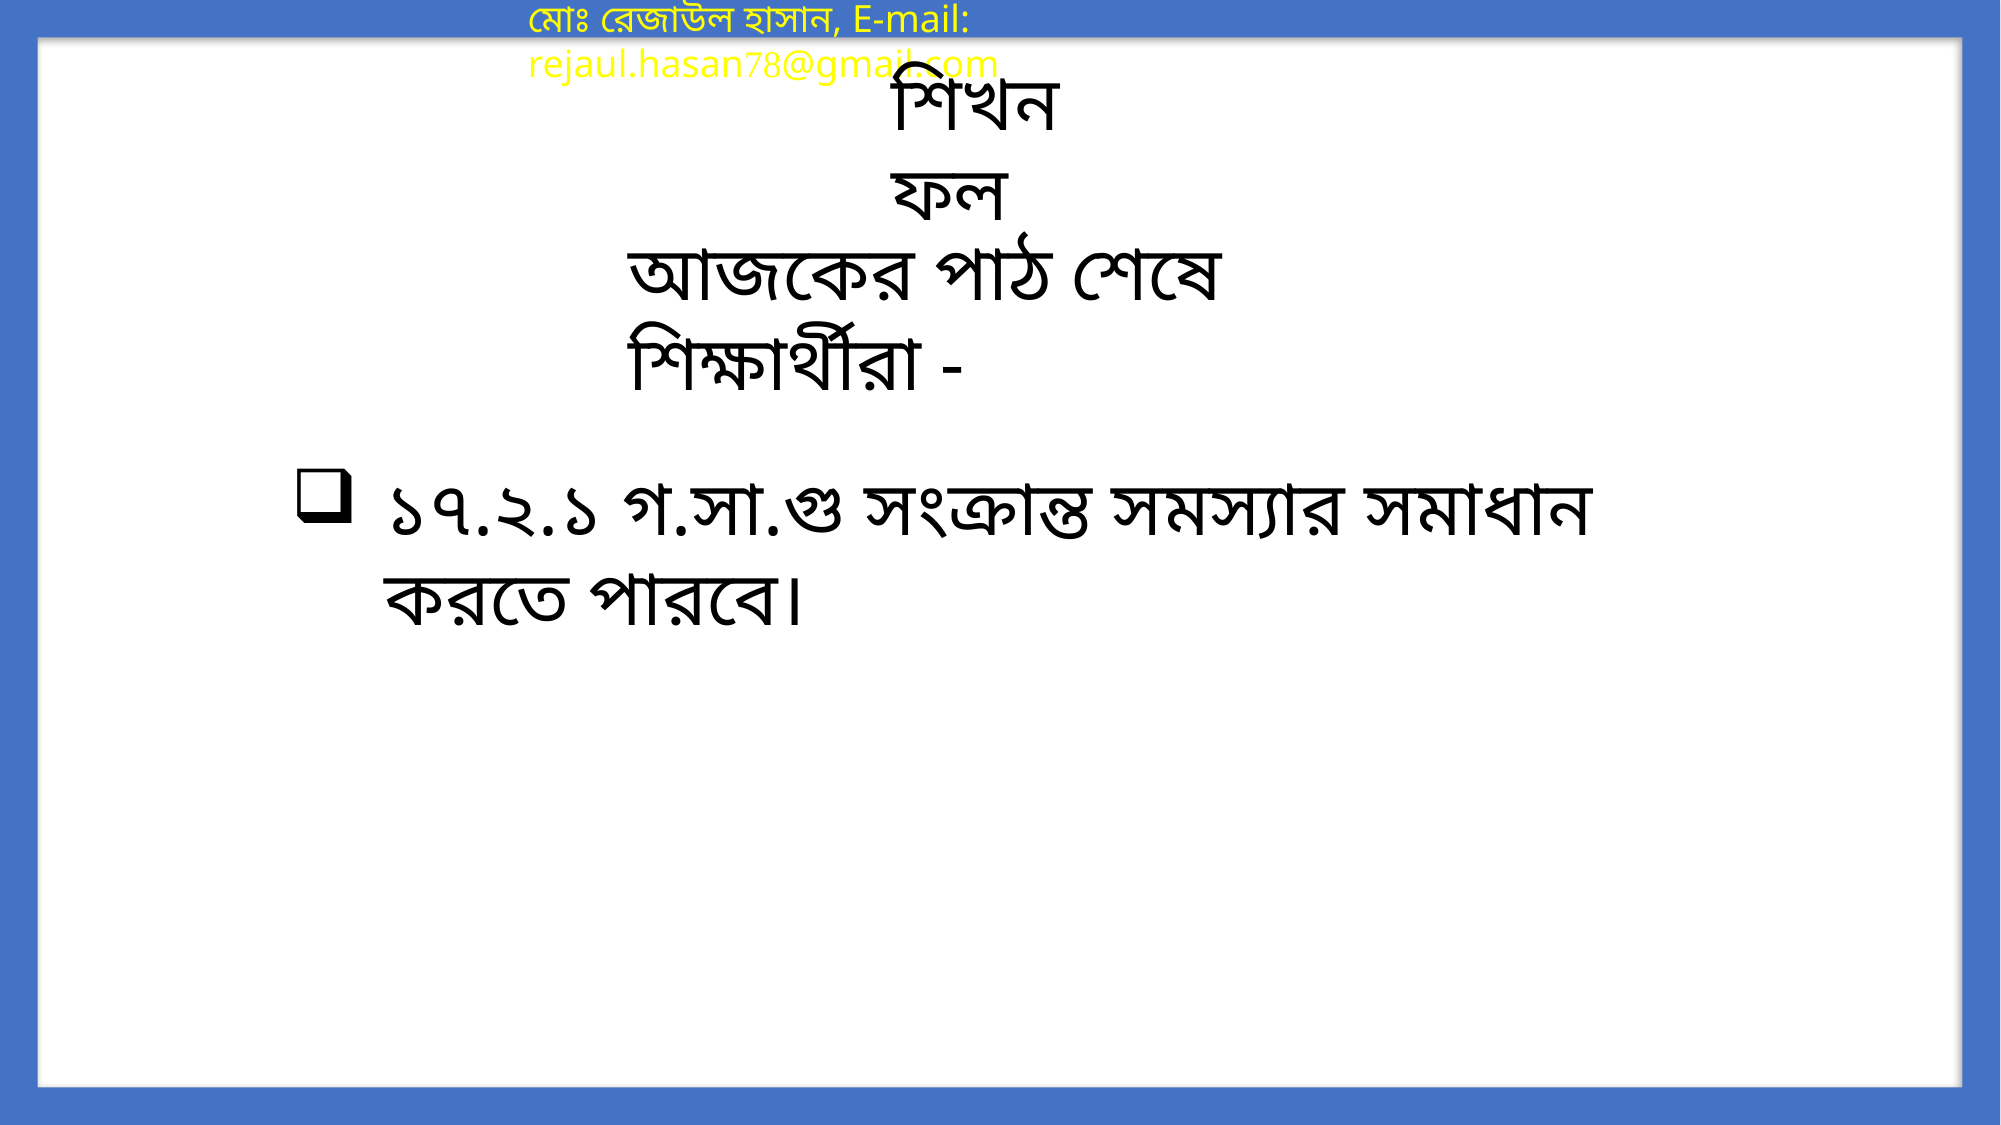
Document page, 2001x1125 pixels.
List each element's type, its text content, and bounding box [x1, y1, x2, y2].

text_box শিখনফল [876, 47, 1132, 218]
text_box ১৭.২.১ গ.সা.গু সংক্রান্ত সমস্যার সমাধান করতে পারবে। [276, 452, 1683, 648]
text_box আজকের পাঠ শেষে শিক্ষার্থীরা - [613, 218, 1387, 413]
